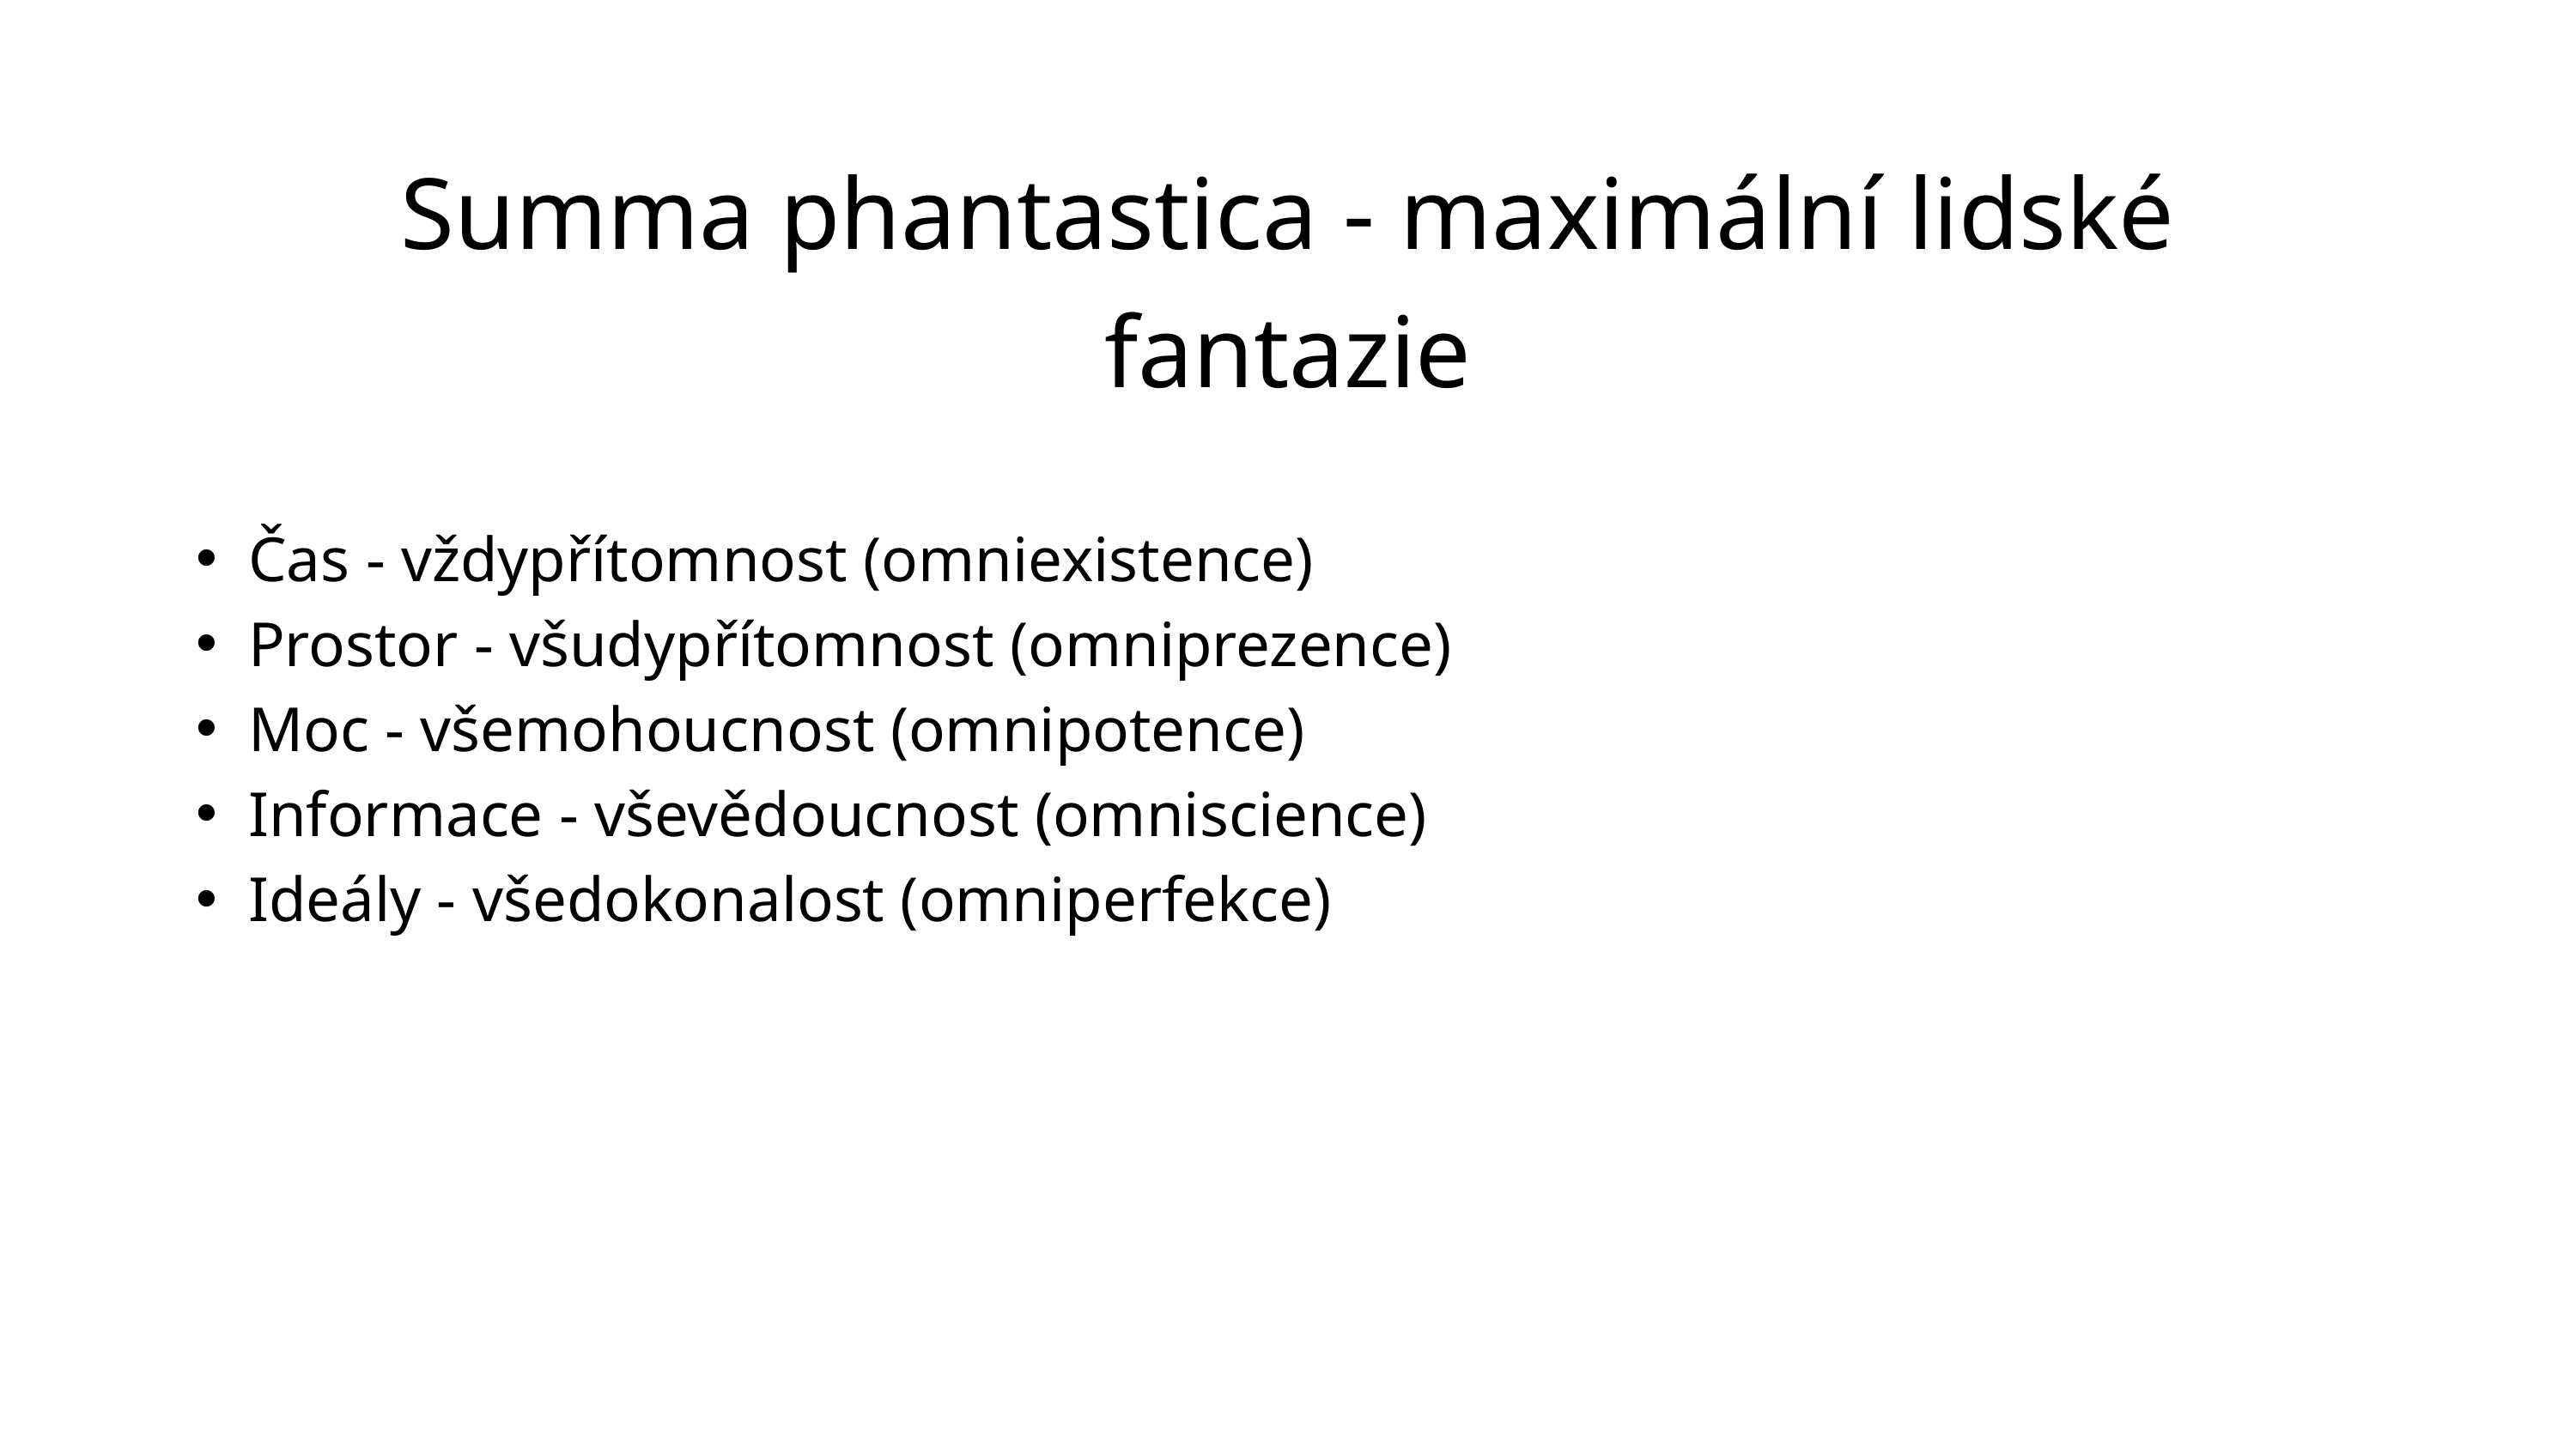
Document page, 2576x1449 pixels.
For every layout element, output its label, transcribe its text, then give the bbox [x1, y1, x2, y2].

text_box Summa phantastica - maximální lidské fantazie [211, 131, 2364, 407]
text_box Čas - vždypřítomnost (omniexistence) Prostor - všudypřítomnost (omniprezence) Moc - všemohoucnost (omnipotence) Informace - vševědoucnost (omniscience) Ideály - všedokonalost (omniperfekce) [144, 508, 2432, 934]
